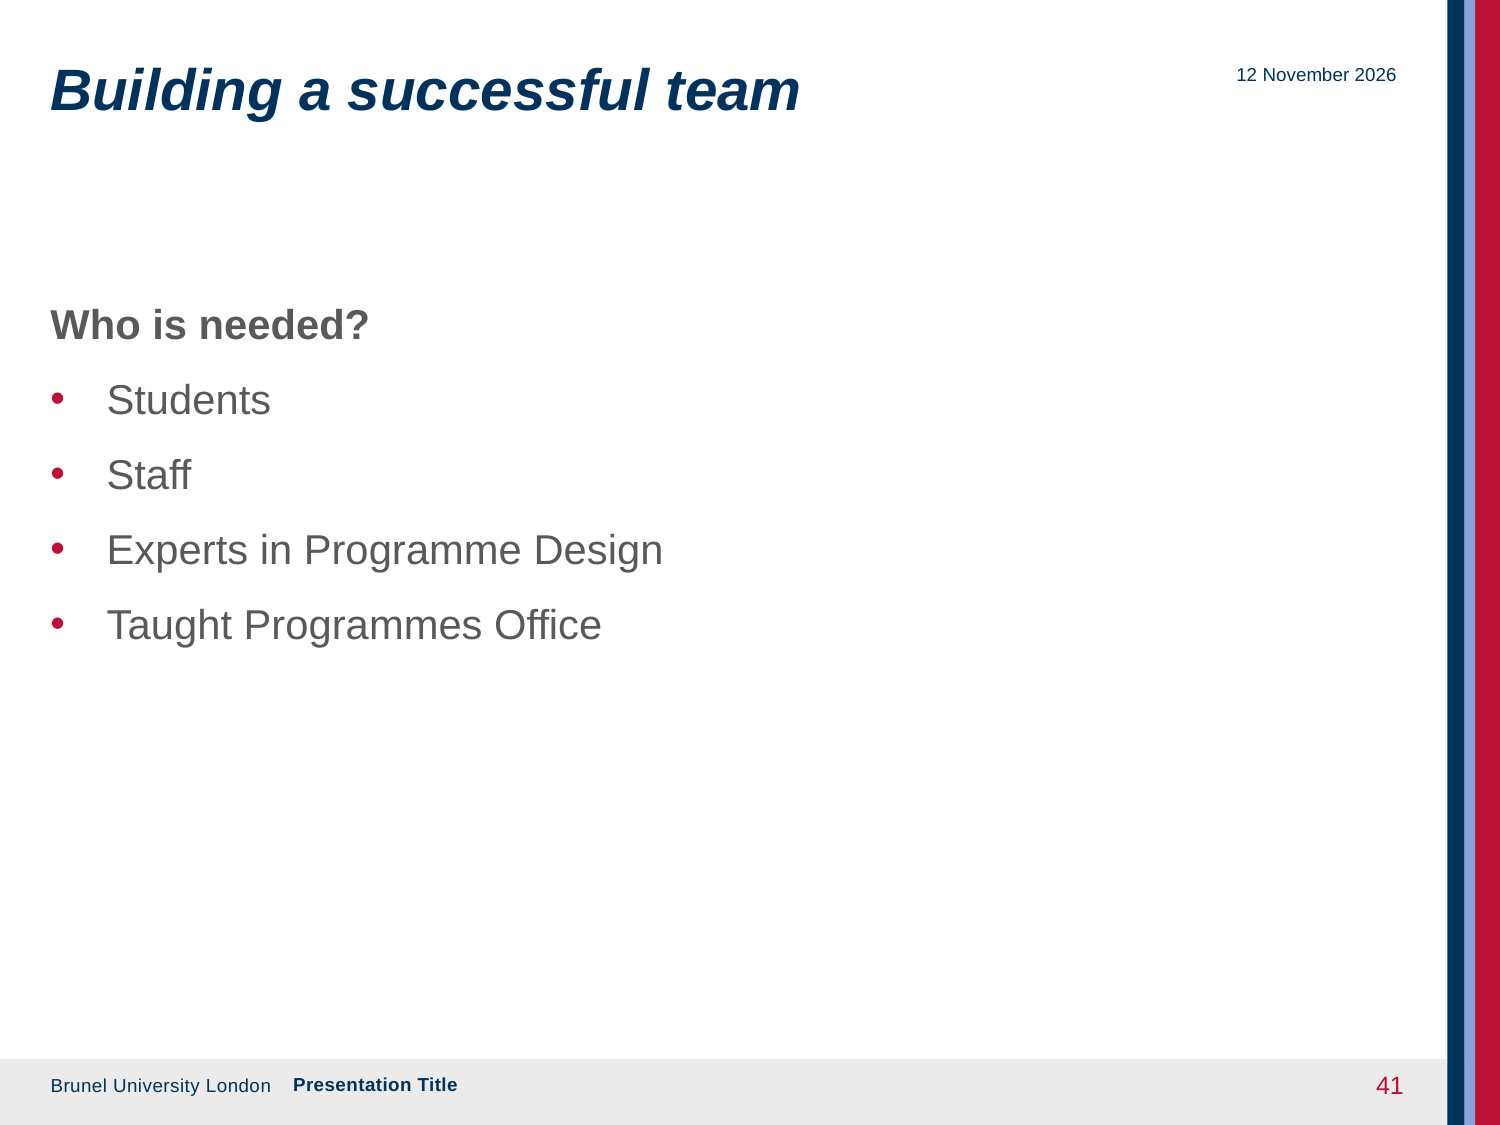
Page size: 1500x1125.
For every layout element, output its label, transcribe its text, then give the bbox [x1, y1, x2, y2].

slide_number 41 [1068, 1054, 1419, 1115]
list Who is needed? Students Staff Experts in Programme Design Taught Programmes Office [35, 290, 1400, 1034]
footer Presentation Title [278, 1054, 1068, 1115]
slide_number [1198, 44, 1412, 105]
title Building a successful team [35, 44, 1400, 232]
